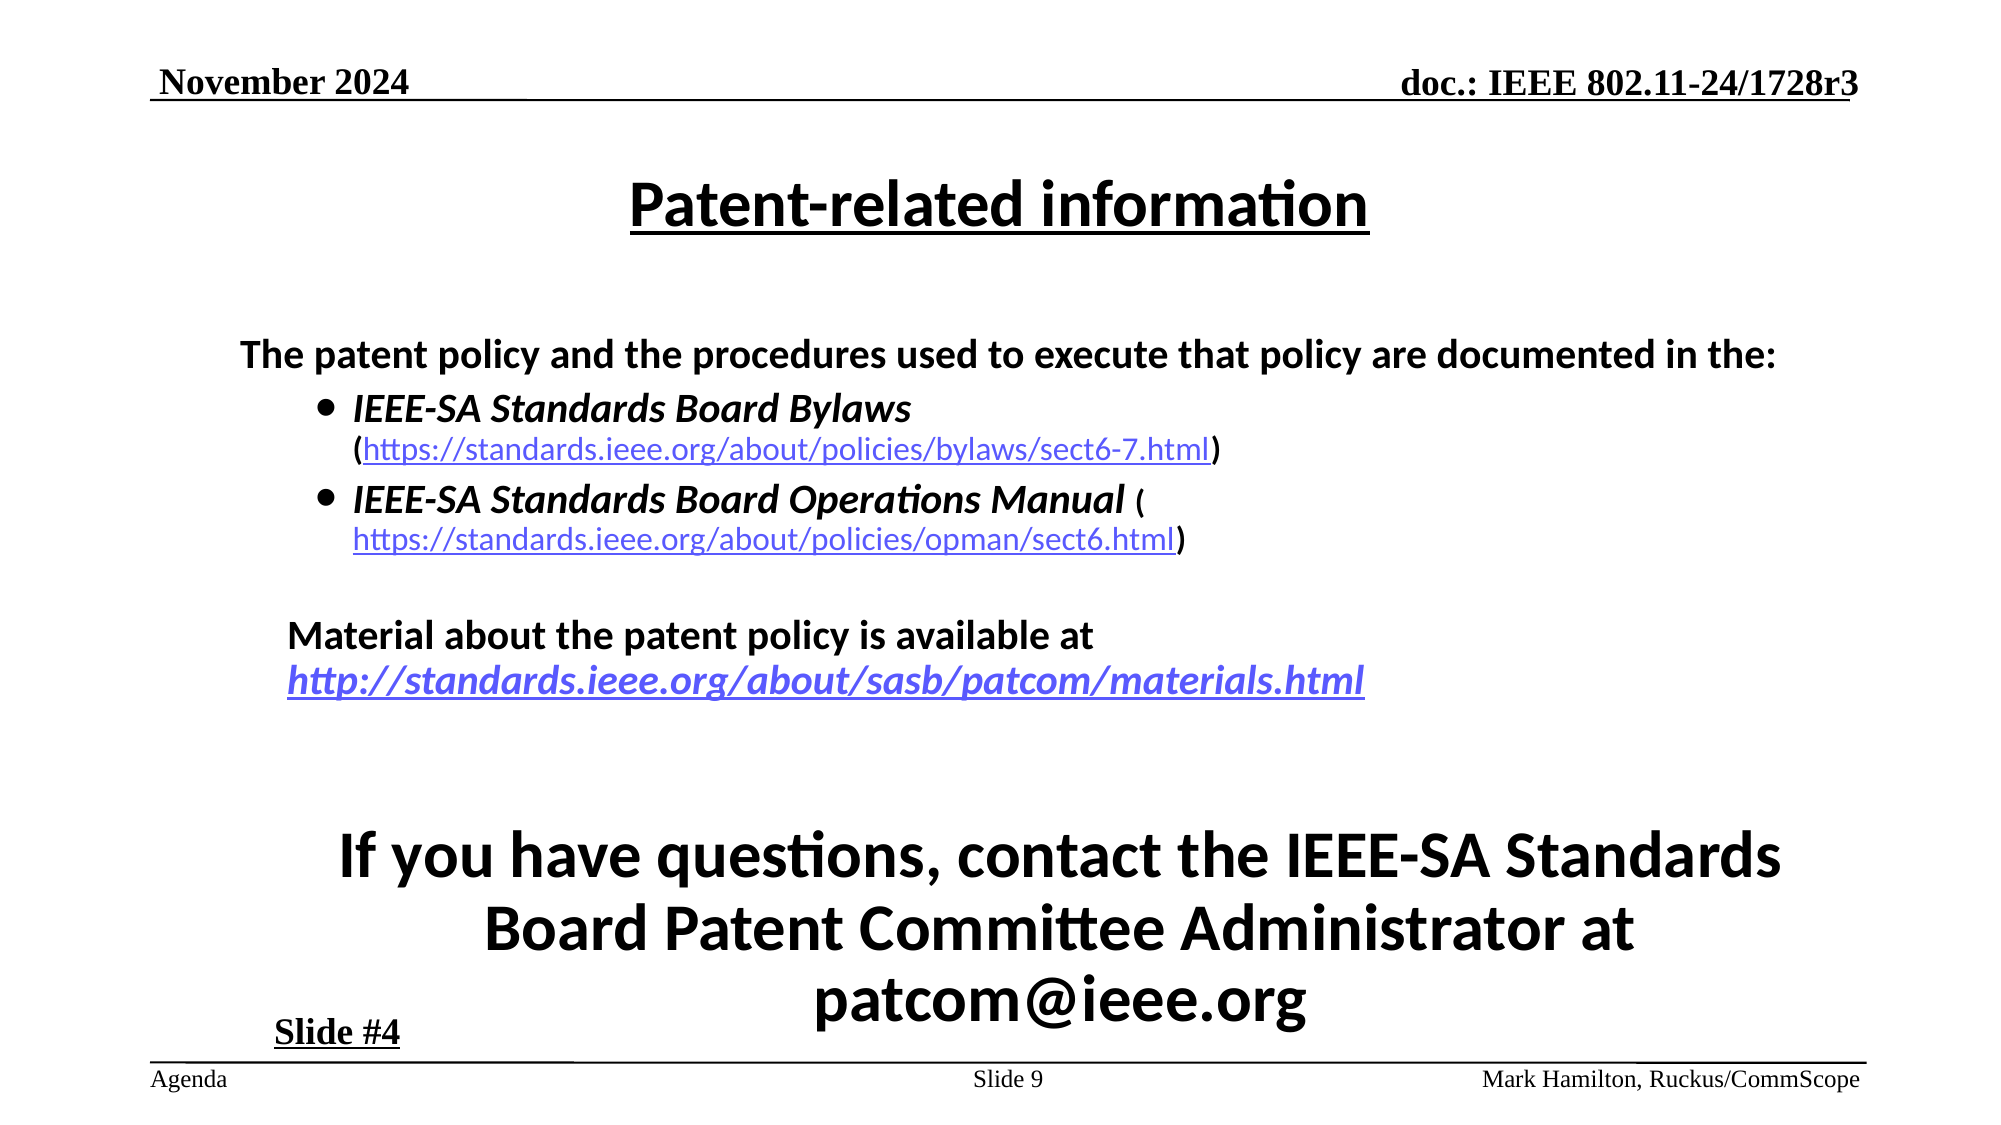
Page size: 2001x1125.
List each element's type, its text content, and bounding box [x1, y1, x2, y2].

title Patent-related information [149, 112, 1850, 288]
text_box Slide #4 [259, 999, 416, 1060]
text_box [337, 99, 1688, 225]
slide_number Slide 9 [950, 1061, 1067, 1123]
list The patent policy and the procedures used to execute that policy are documented in the: IEEE-SA Standards Board Bylaws (https://standards.ieee.org/about/policies/bylaws/sect6-7.html) IEEE-SA Standards Board Operations Manual (https://standards.ieee.org/about/policies/opman/sect6.html) Material about the patent policy is available at http://standards.ieee.org/about/sasb/patcom/materials.html If you have questions, contact the IEEE-SA Standards Board Patent Committee Administrator at patcom@ieee.org [149, 324, 1850, 1000]
